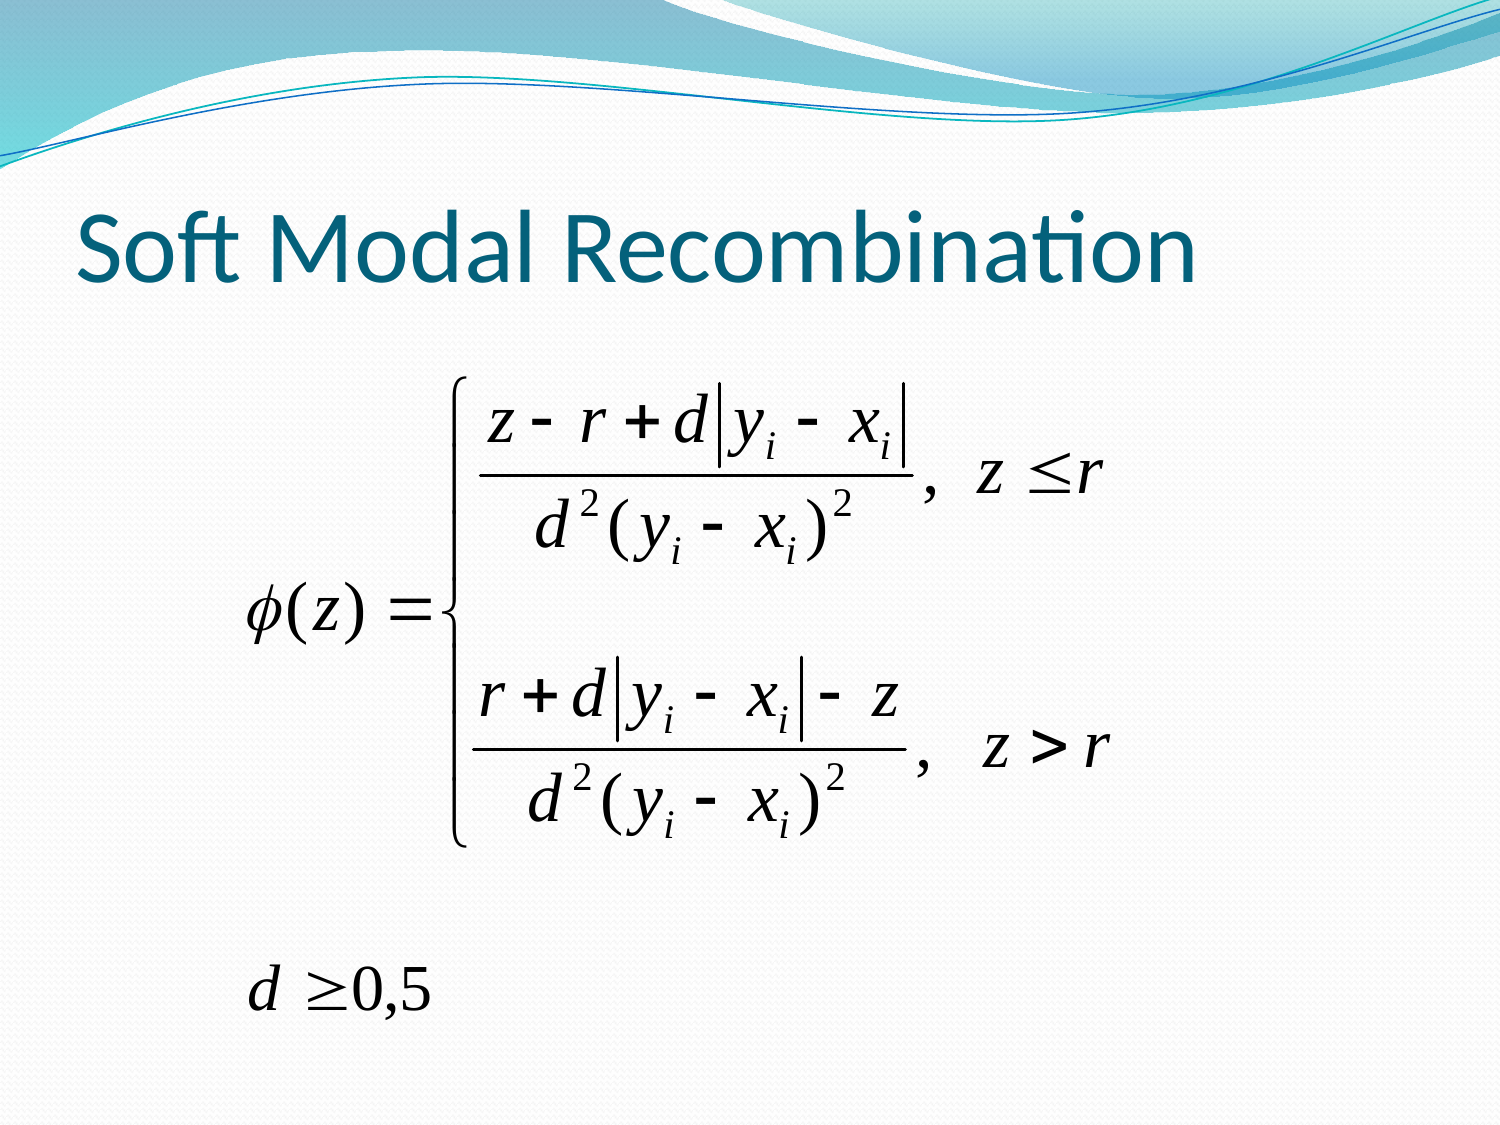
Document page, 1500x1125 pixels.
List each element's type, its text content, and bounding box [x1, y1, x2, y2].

title Soft Modal Recombination [75, 115, 1425, 303]
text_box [237, 949, 442, 1038]
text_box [237, 362, 1138, 863]
